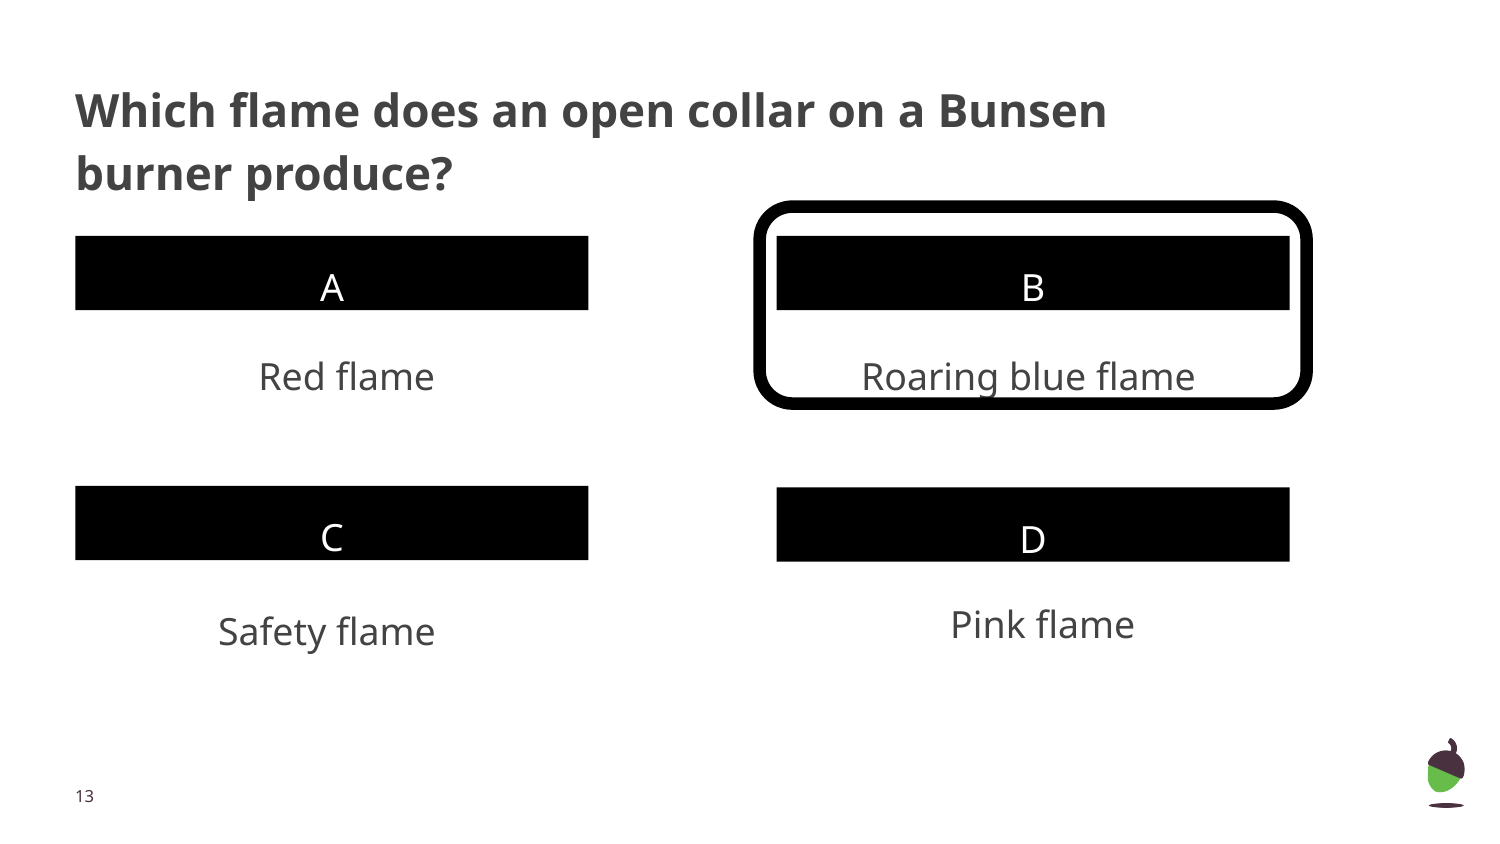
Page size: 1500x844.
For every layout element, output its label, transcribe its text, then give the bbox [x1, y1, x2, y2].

picture [1427, 738, 1465, 808]
text_box [759, 206, 1307, 404]
list Red flame [37, 339, 656, 444]
slide_number ‹#› [75, 786, 194, 816]
subtitle D [776, 487, 1290, 562]
subtitle A [75, 235, 589, 311]
list Pink flame [739, 587, 1347, 692]
subtitle C [75, 485, 589, 561]
title Which flame does an open collar on a Bunsen burner produce? [75, 72, 1159, 207]
list Safety flame [37, 594, 617, 669]
list Roaring blue flame [739, 339, 1318, 444]
